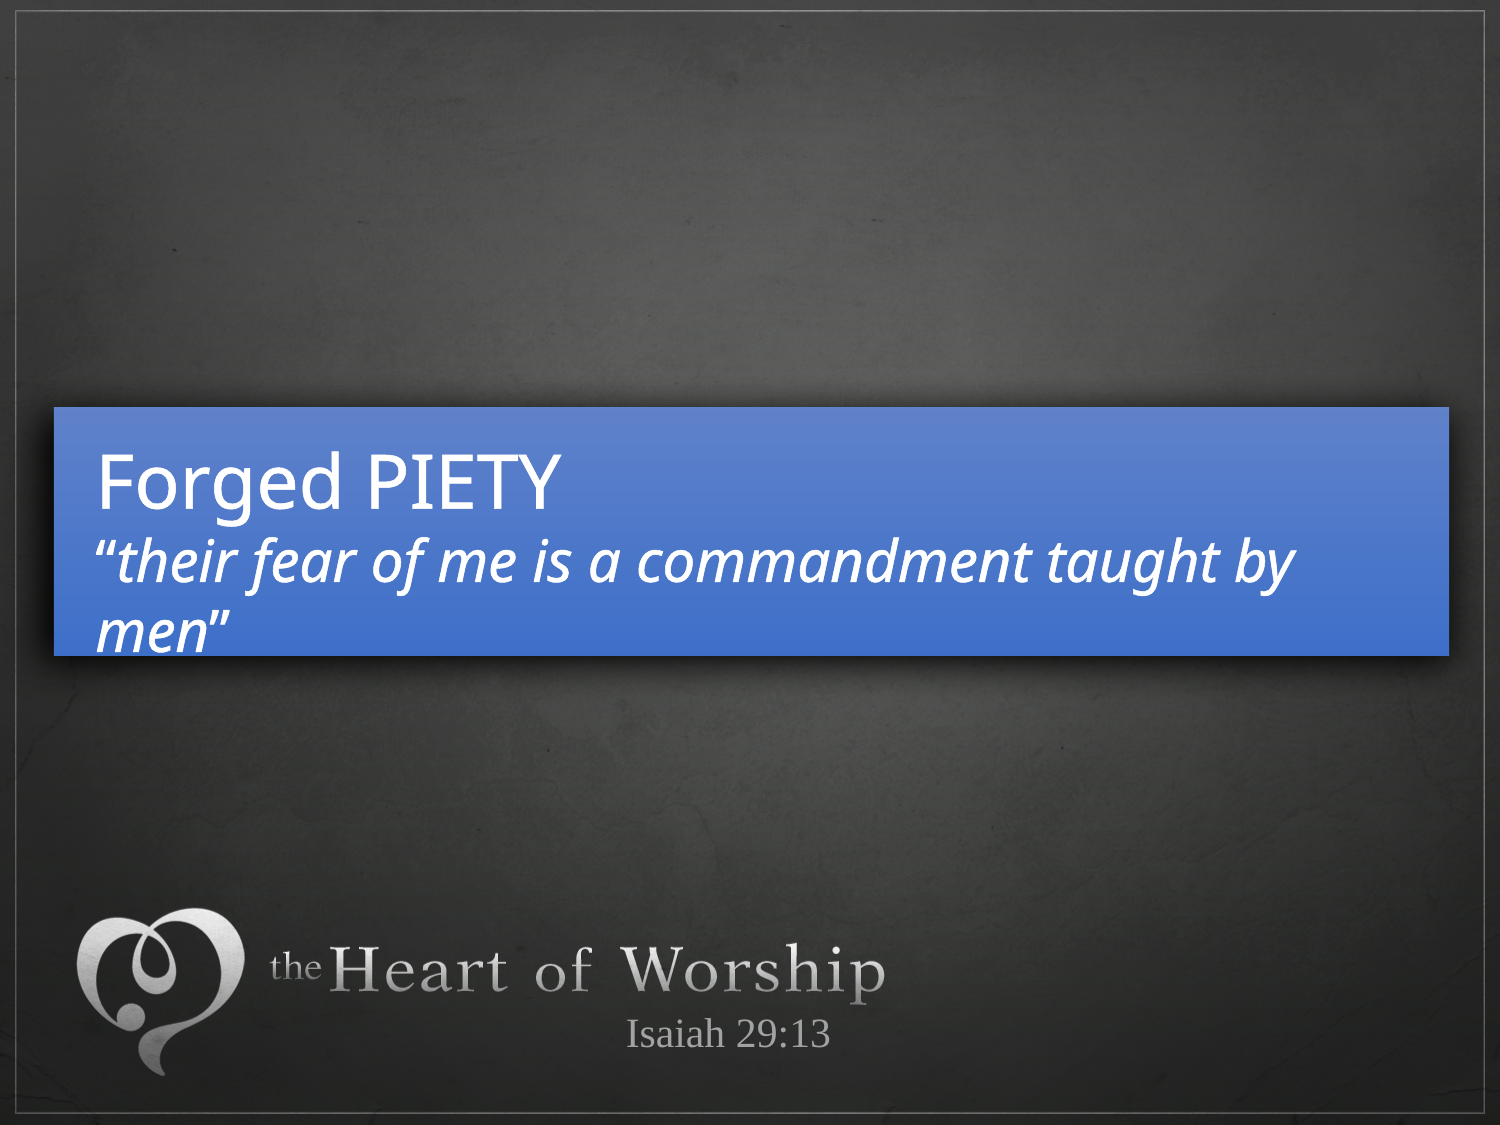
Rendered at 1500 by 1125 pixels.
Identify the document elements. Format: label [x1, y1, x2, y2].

picture [0, 0, 1500, 1125]
text_box [53, 407, 1450, 656]
